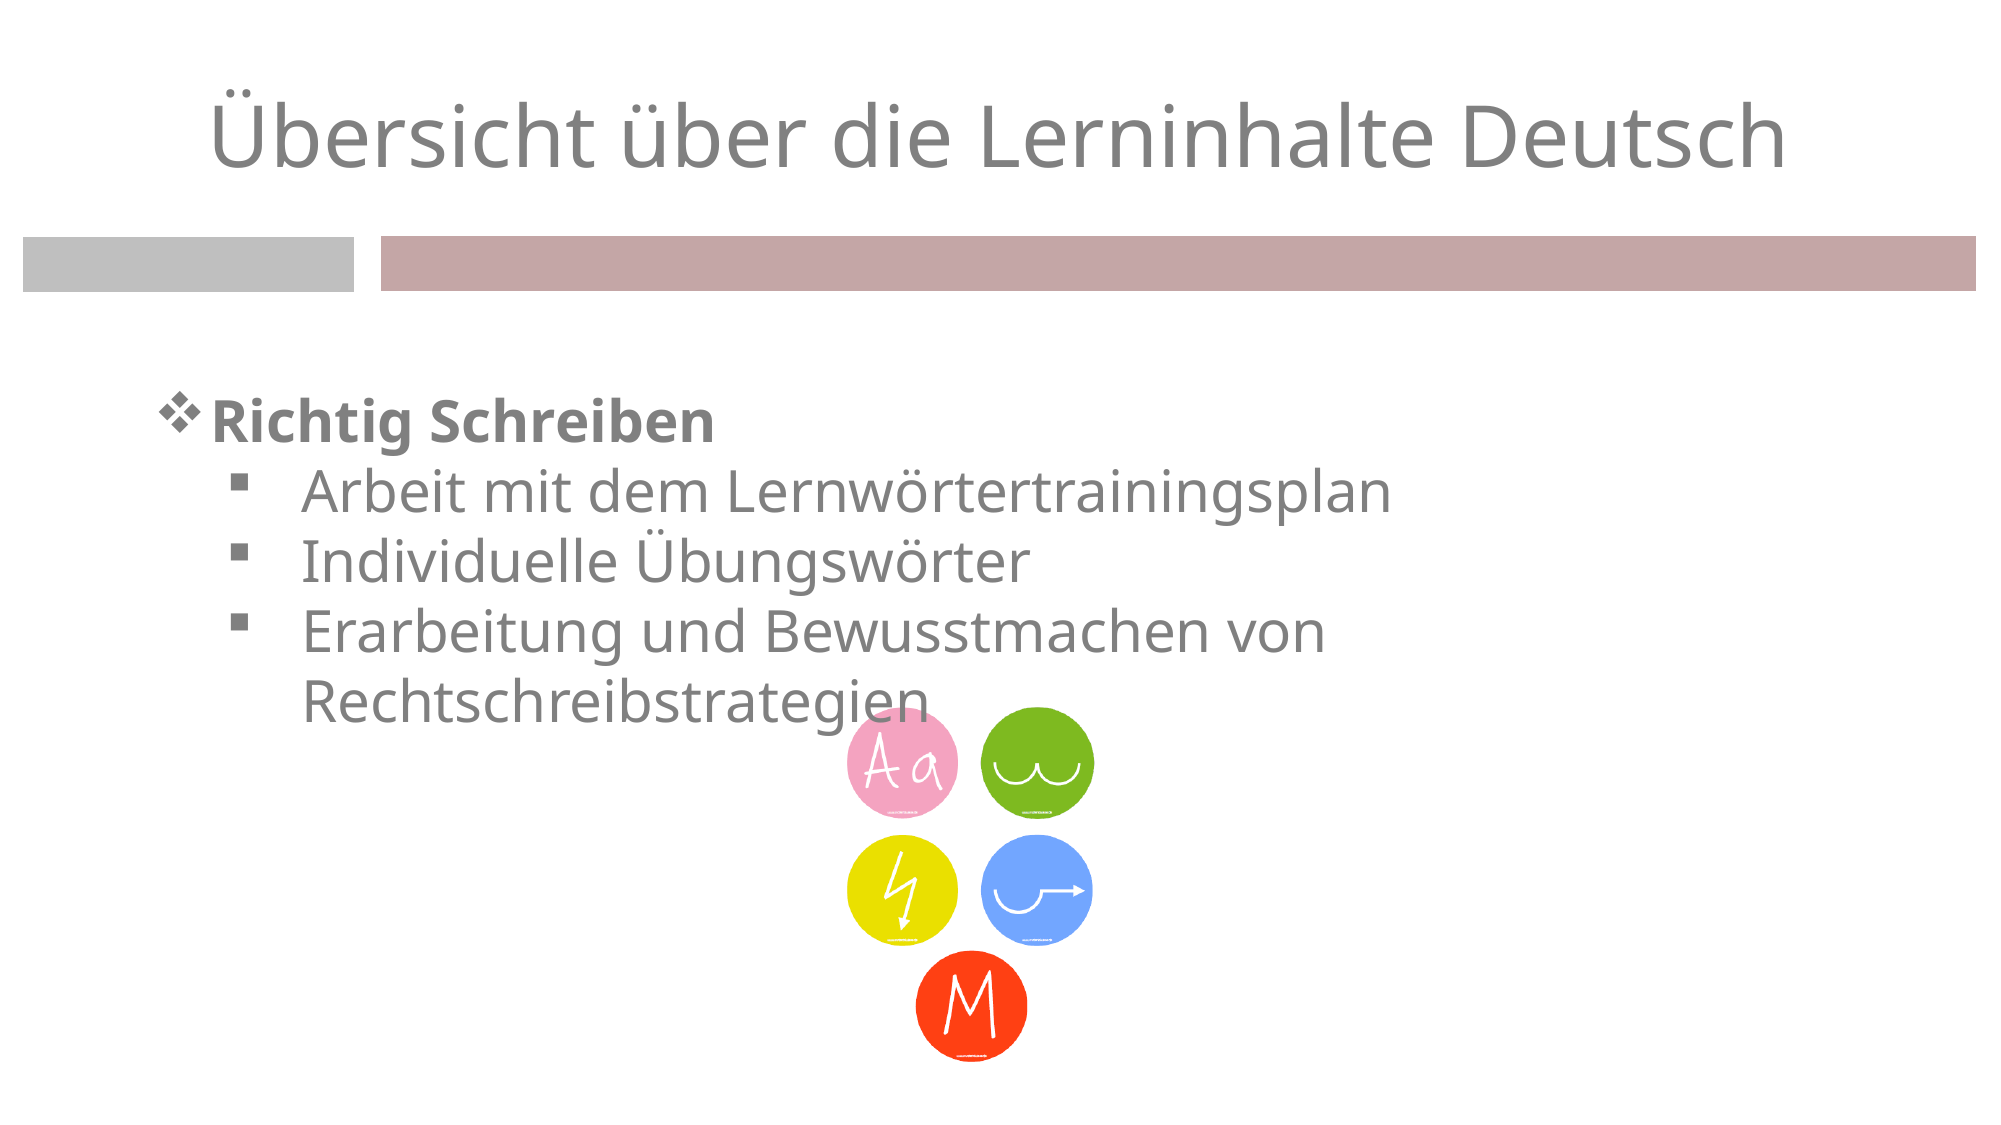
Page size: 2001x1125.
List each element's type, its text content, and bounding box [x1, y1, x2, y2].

picture [836, 695, 1104, 1075]
text_box [21, 235, 357, 294]
text_box [379, 234, 1979, 293]
text_box Richtig Schreiben Arbeit mit dem Lernwörtertrainingsplan Individuelle Übungswörter Erarbeitung und Bewusstmachen von Rechtschreibstrategien  Konsequentes Üben! [139, 324, 1966, 1125]
title Übersicht über die Lerninhalte Deutsch [139, 51, 1861, 229]
